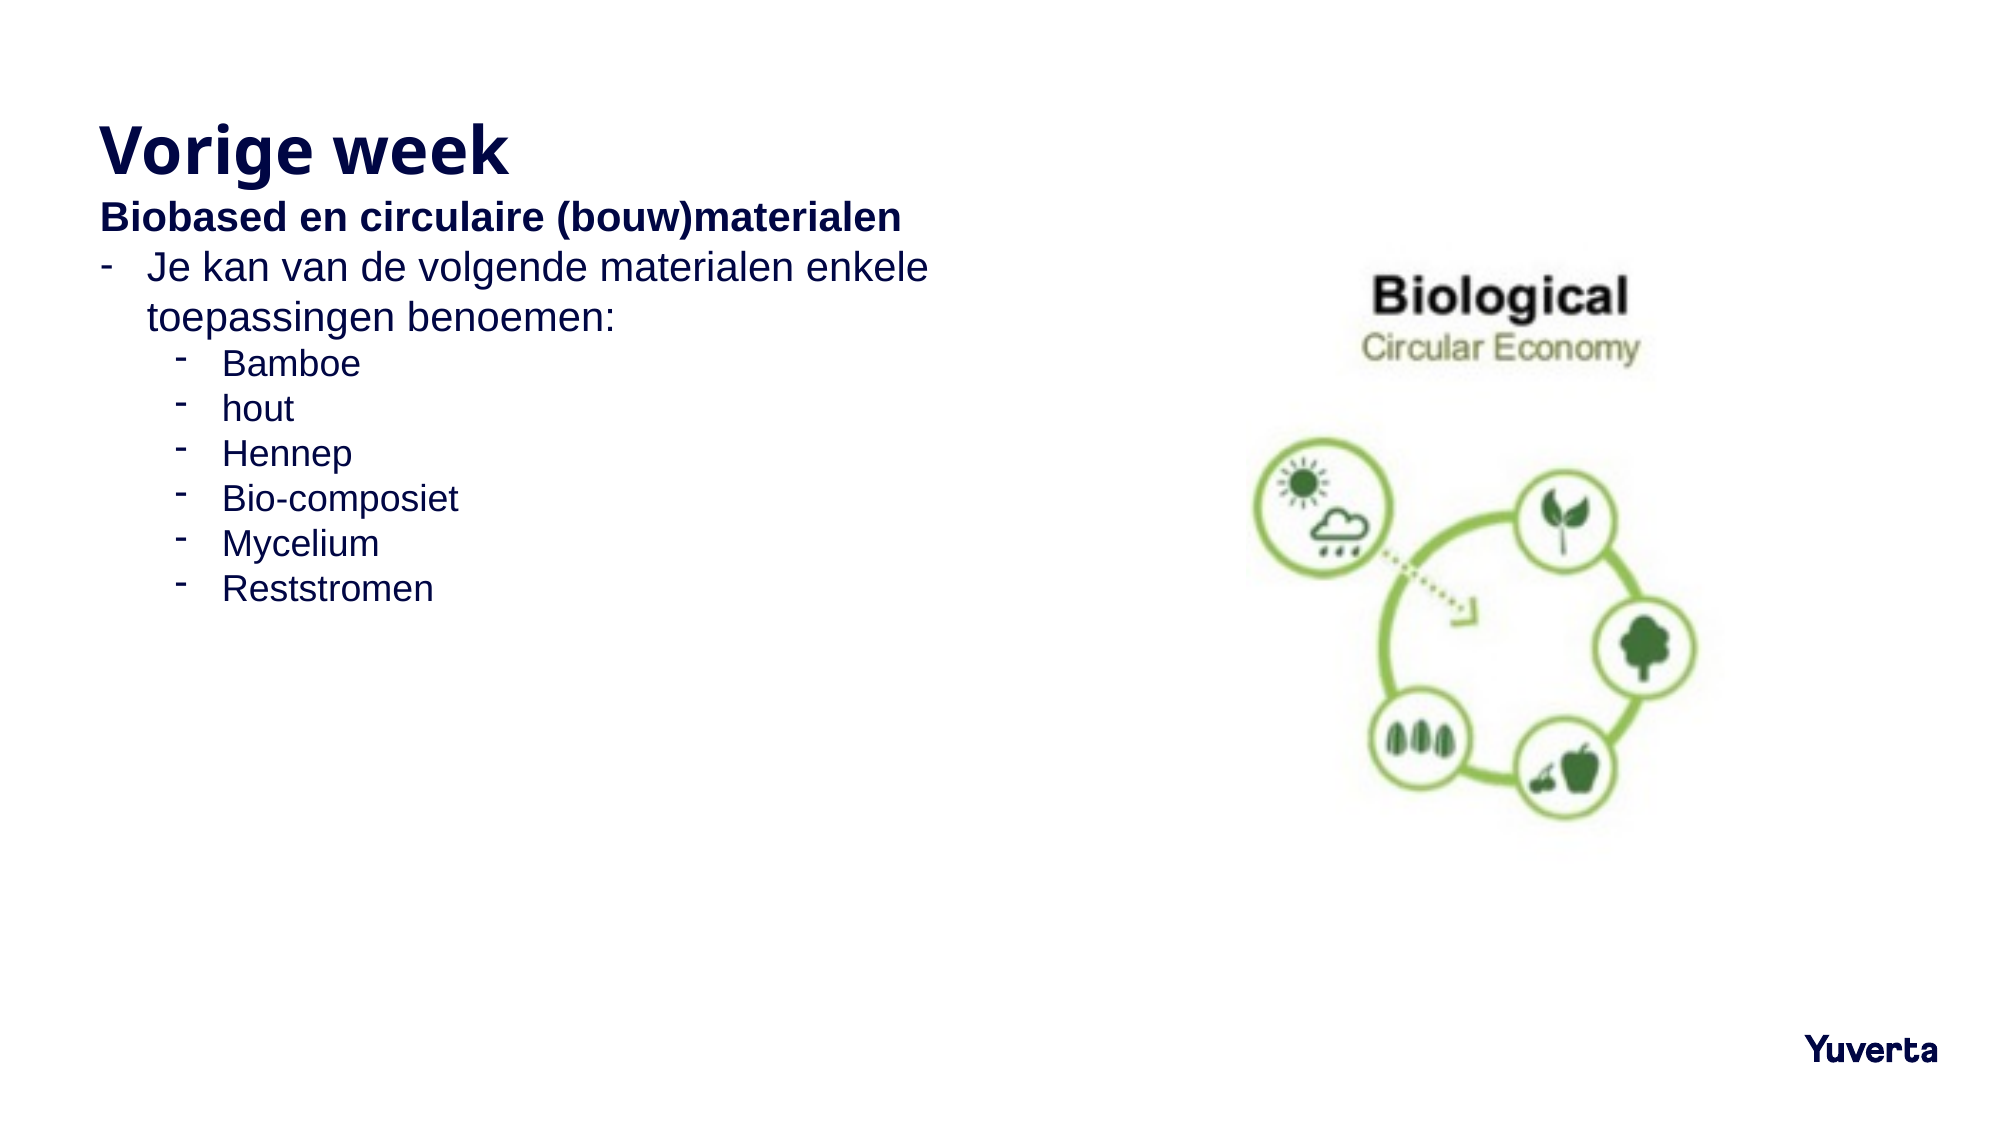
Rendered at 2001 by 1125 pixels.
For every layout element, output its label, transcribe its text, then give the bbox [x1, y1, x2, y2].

title Vorige week [99, 44, 758, 189]
list Biobased en circulaire (bouw)materialen Je kan van de volgende materialen enkele toepassingen benoemen: Bamboe hout Hennep Bio-composiet Mycelium Reststromen [99, 189, 972, 1027]
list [1245, 222, 1753, 903]
